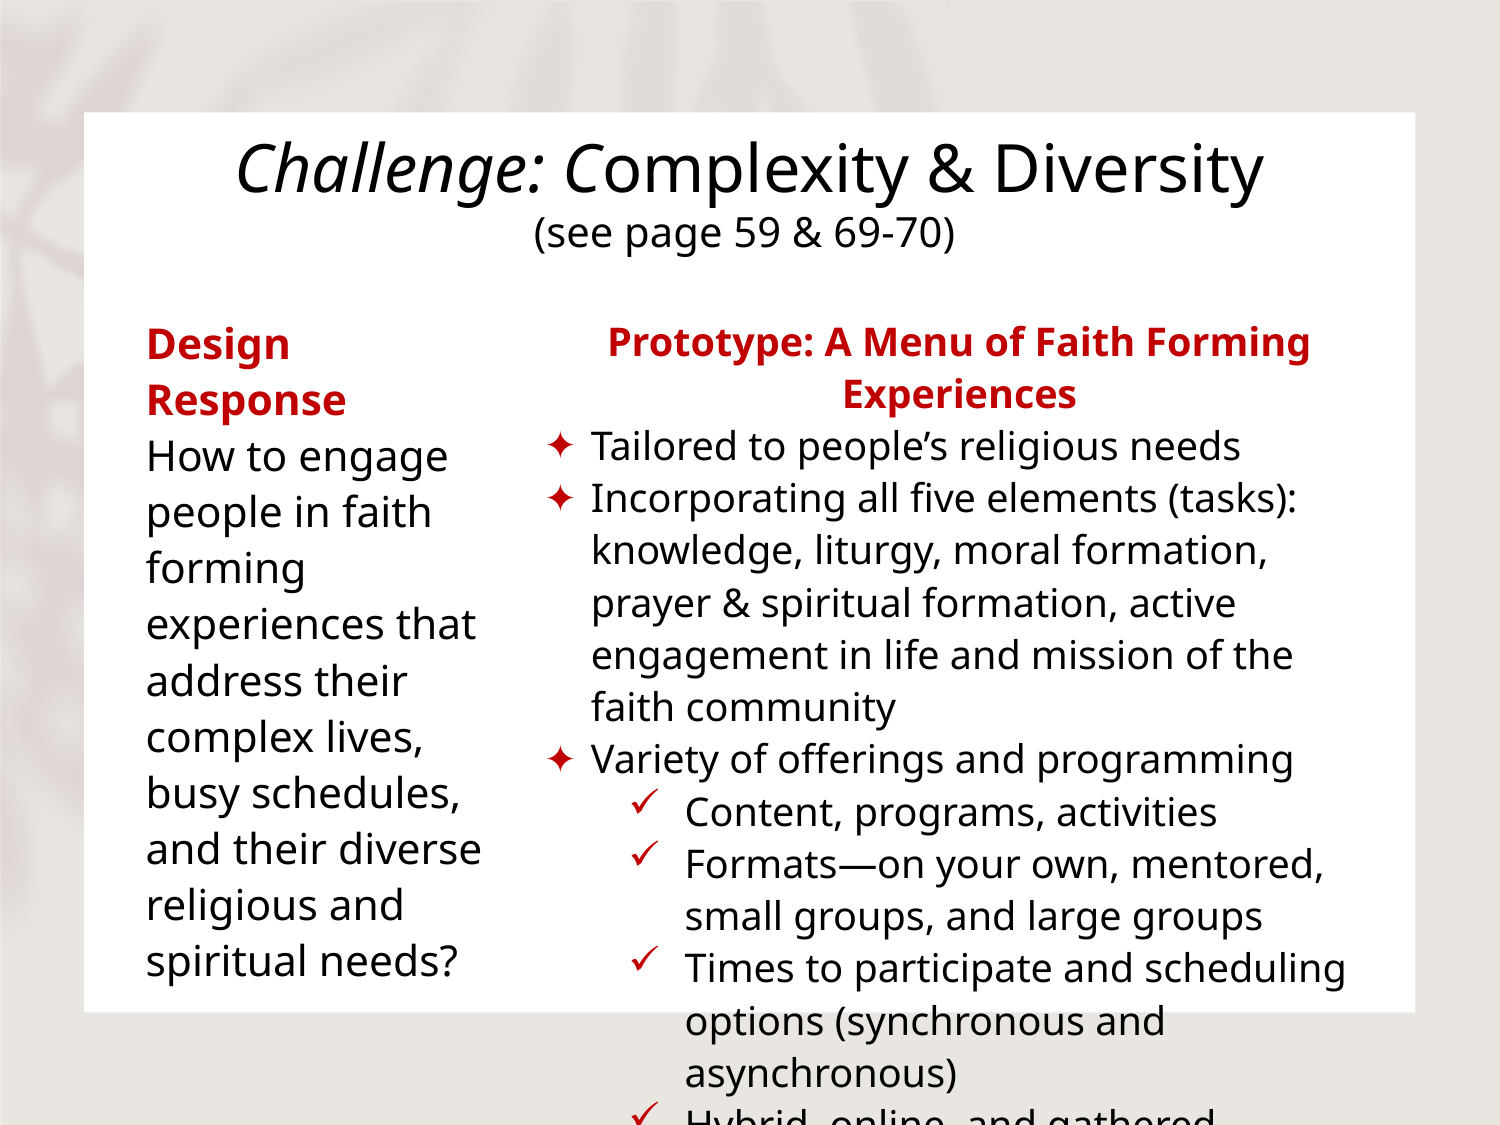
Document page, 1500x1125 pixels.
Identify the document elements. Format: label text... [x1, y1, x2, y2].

title Challenge: Complexity & Diversity (see page 59 & 69-70) [154, 110, 1346, 271]
list Prototype: A Menu of Faith Forming Experiences Tailored to people’s religious needs Incorporating all five elements (tasks): knowledge, liturgy, moral formation, prayer & spiritual formation, active engagement in life and mission of the faith community Variety of offerings and programming Content, programs, activities Formats—on your own, mentored, small groups, and large groups Times to participate and scheduling options (synchronous and asynchronous) Hybrid, online, and gathered [529, 304, 1391, 1028]
text_box Design Response How to engage people in faith forming experiences that address their complex lives, busy schedules, and their diverse religious and spiritual needs? [130, 304, 505, 1004]
